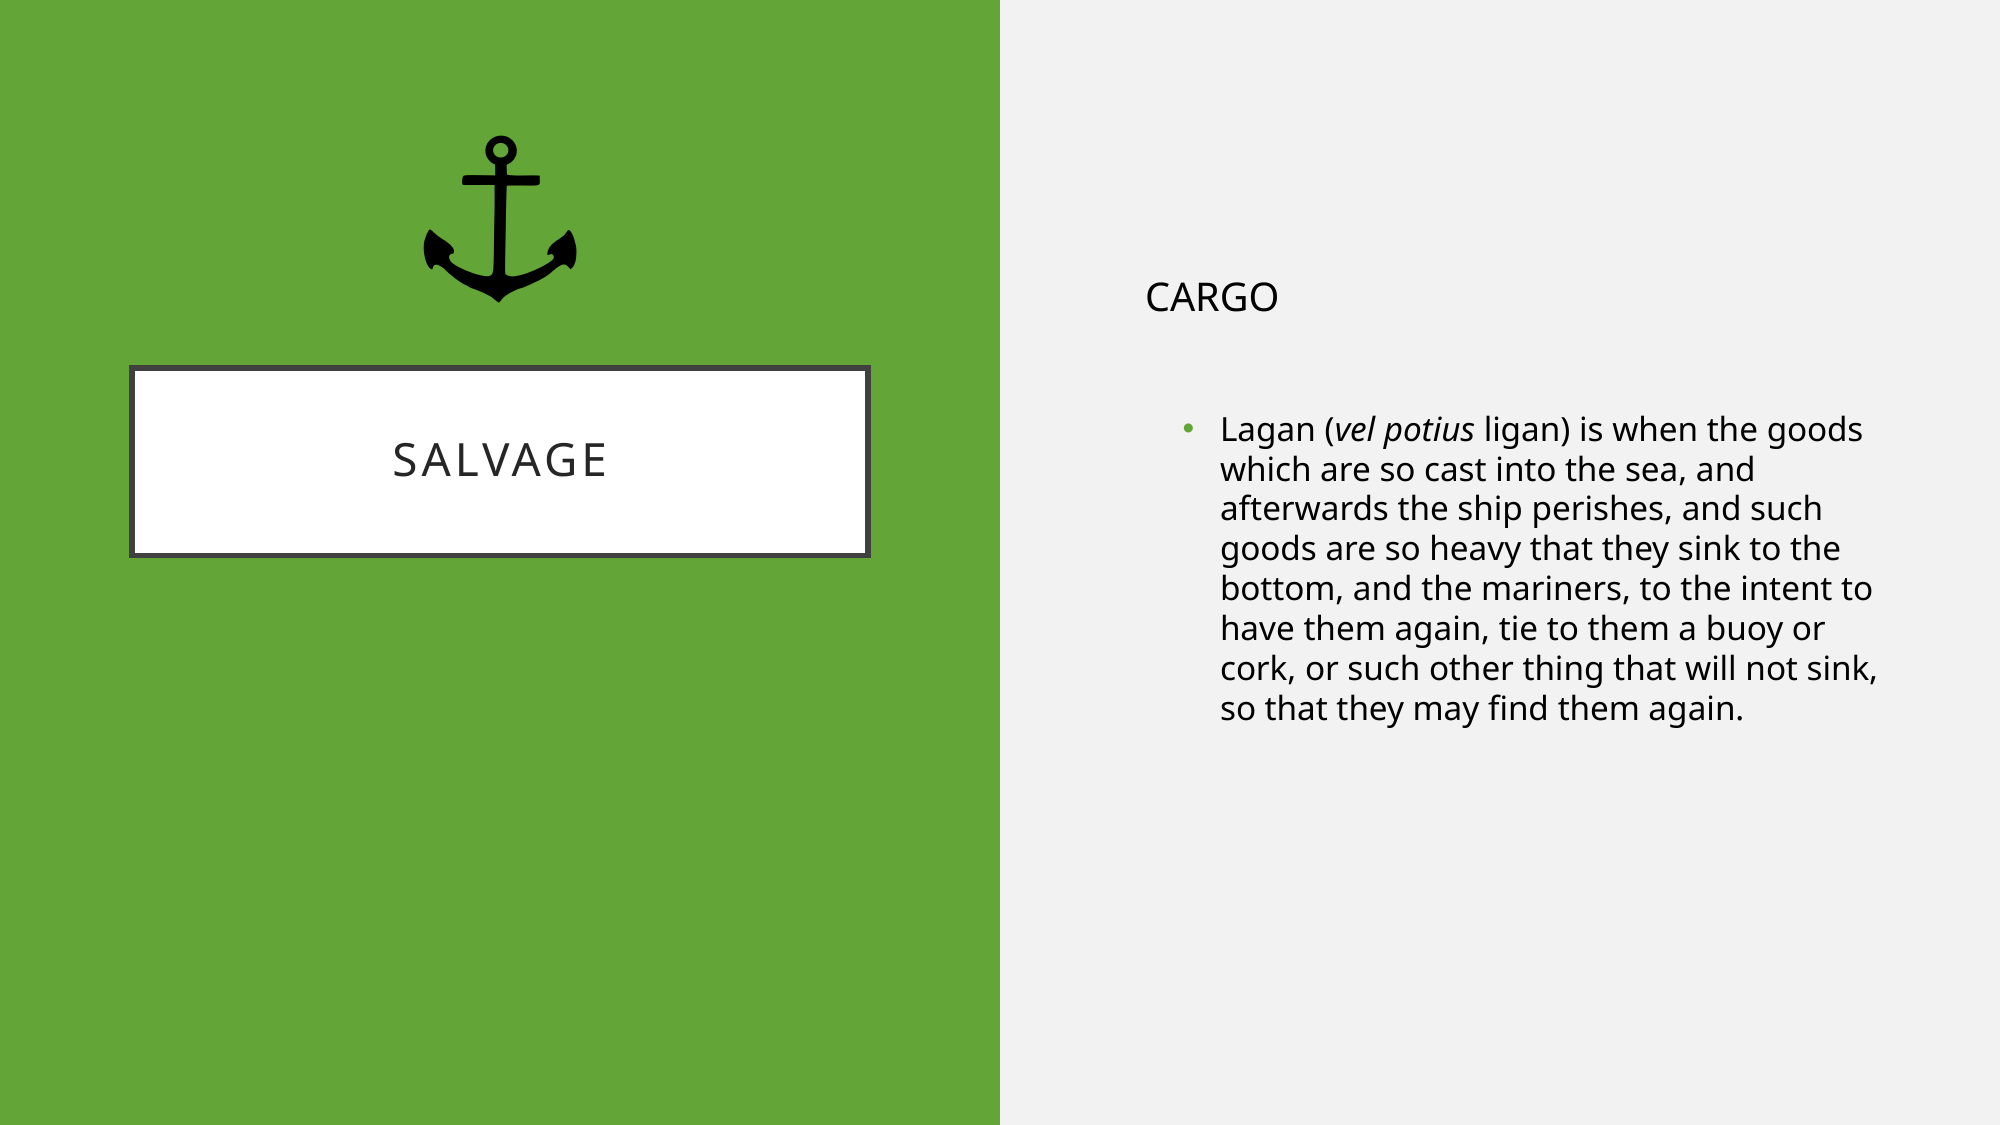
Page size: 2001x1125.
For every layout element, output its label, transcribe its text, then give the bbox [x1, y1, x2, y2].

title Salvage [129, 365, 871, 558]
picture [412, 113, 588, 325]
list CARGO Lagan (vel potius ligan) is when the goods which are so cast into the sea, and afterwards the ship perishes, and such goods are so heavy that they sink to the bottom, and the mariners, to the intent to have them again, tie to them a buoy or cork, or such other thing that will not sink, so that they may find them again. [1130, 263, 1920, 1125]
